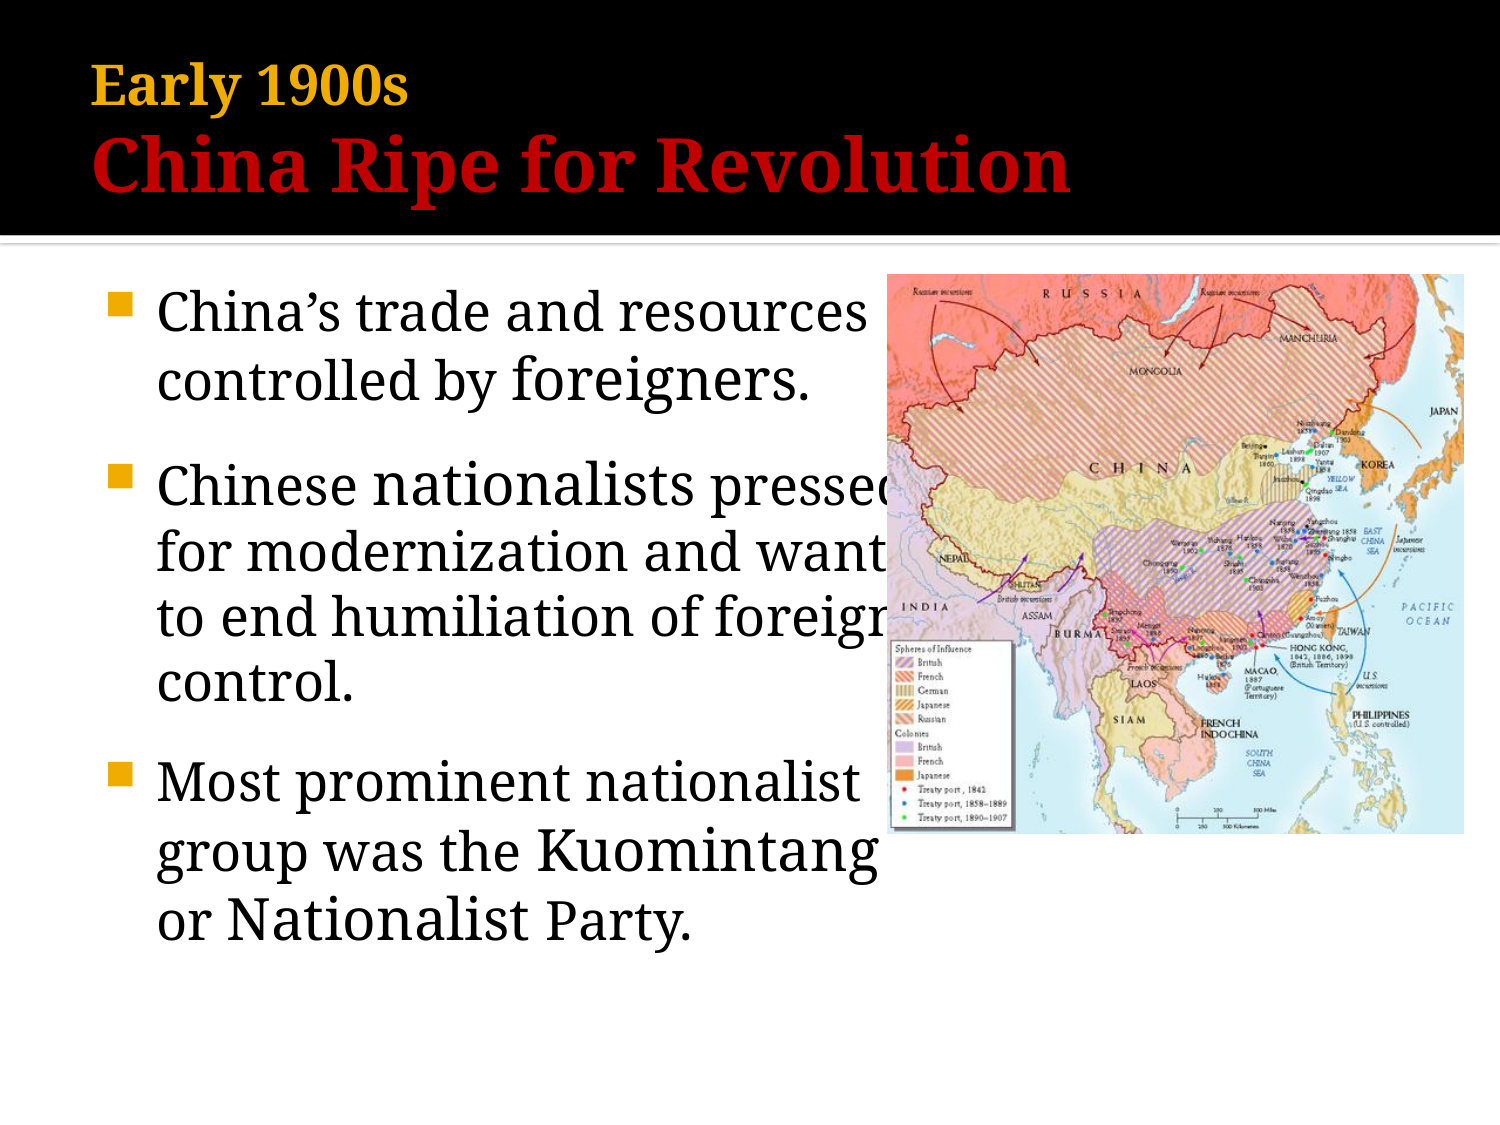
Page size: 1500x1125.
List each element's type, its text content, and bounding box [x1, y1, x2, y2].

picture [887, 274, 1464, 834]
title Early 1900s China Ripe for Revolution [75, 25, 1425, 231]
list China’s trade and resources controlled by foreigners. Chinese nationalists pressed for modernization and wanted to end humiliation of foreign control. Most prominent nationalist group was the Kuomintang or Nationalist Party. [75, 262, 1425, 1088]
